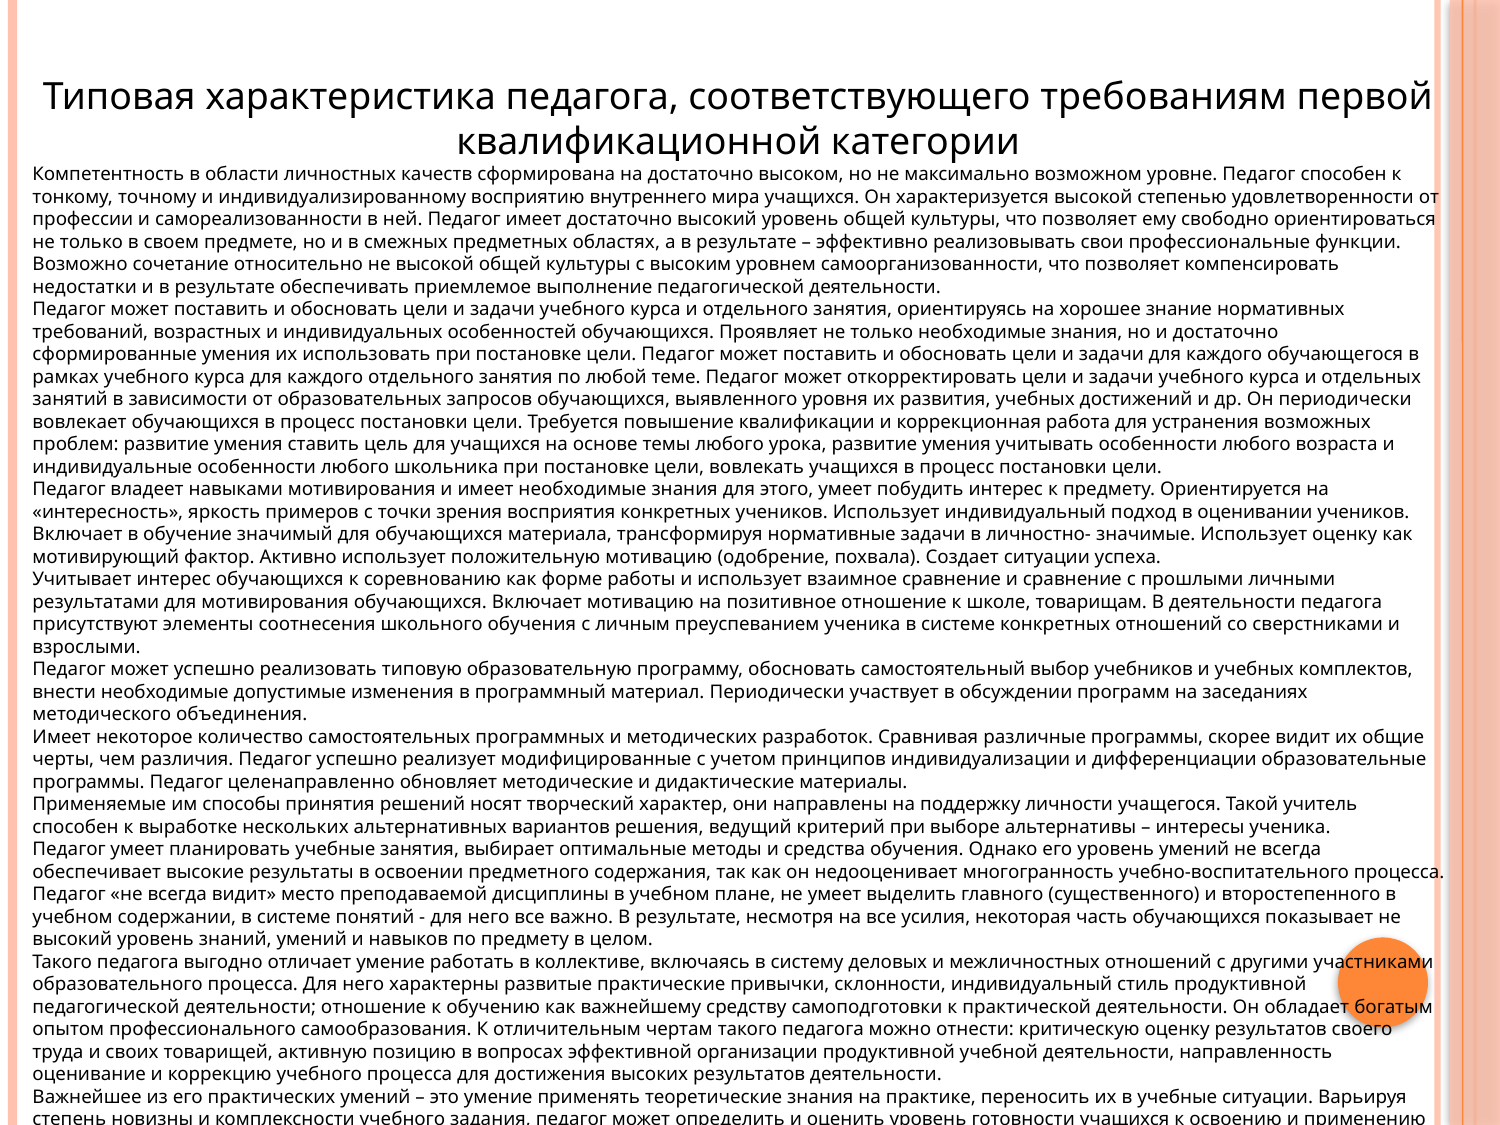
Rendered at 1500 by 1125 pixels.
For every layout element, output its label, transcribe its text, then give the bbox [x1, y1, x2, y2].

text_box Типовая характеристика педагога, соответствующего требованиям первой квалификационной категории Компетентность в области личностных качеств сформирована на достаточно высоком, но не максимально возможном уровне. Педагог способен к тонкому, точному и индивидуализированному восприятию внутреннего мира учащихся. Он характеризуется высокой степенью удовлетворенности от профессии и самореализованности в ней. Педагог имеет достаточно высокий уровень общей культуры, что позволяет ему свободно ориентироваться не только в своем предмете, но и в смежных предметных областях, а в результате – эффективно реализовывать свои профессиональные функции. Возможно сочетание относительно не высокой общей культуры с высоким уровнем самоорганизованности, что позволяет компенсировать недостатки и в результате обеспечивать приемлемое выполнение педагогической деятельности. Педагог может поставить и обосновать цели и задачи учебного курса и отдельного занятия, ориентируясь на хорошее знание нормативных требований, возрастных и индивидуальных особенностей обучающихся. Проявляет не только необходимые знания, но и достаточно сформированные умения их использовать при постановке цели. Педагог может поставить и обосновать цели и задачи для каждого обучающегося в рамках учебного курса для каждого отдельного занятия по любой теме. Педагог может откорректировать цели и задачи учебного курса и отдельных занятий в зависимости от образовательных запросов обучающихся, выявленного уровня их развития, учебных достижений и др. Он периодически вовлекает обучающихся в процесс постановки цели. Требуется повышение квалификации и коррекционная работа для устранения возможных проблем: развитие умения ставить цель для учащихся на основе темы любого урока, развитие умения учитывать особенности любого возраста и индивидуальные особенности любого школьника при постановке цели, вовлекать учащихся в процесс постановки цели. Педагог владеет навыками мотивирования и имеет необходимые знания для этого, умеет побудить интерес к предмету. Ориентируется на «интересность», яркость примеров с точки зрения восприятия конкретных учеников. Использует индивидуальный подход в оценивании учеников. Включает в обучение значимый для обучающихся материала, трансформируя нормативные задачи в личностно- значимые. Использует оценку как мотивирующий фактор. Активно использует положительную мотивацию (одобрение, похвала). Создает ситуации успеха. Учитывает интерес обучающихся к соревнованию как форме работы и использует взаимное сравнение и сравнение с прошлыми личными результатами для мотивирования обучающихся. Включает мотивацию на позитивное отношение к школе, товарищам. В деятельности педагога присутствуют элементы соотнесения школьного обучения с личным преуспеванием ученика в системе конкретных отношений со сверстниками и взрослыми. Педагог может успешно реализовать типовую образовательную программу, обосновать самостоятельный выбор учебников и учебных комплектов, внести необходимые допустимые изменения в программный материал. Периодически участвует в обсуждении программ на заседаниях методического объединения. Имеет некоторое количество самостоятельных программных и методических разработок. Сравнивая различные программы, скорее видит их общие черты, чем различия. Педагог успешно реализует модифицированные с учетом принципов индивидуализации и дифференциации образовательные программы. Педагог целенаправленно обновляет методические и дидактические материалы. Применяемые им способы принятия решений носят творческий характер, они направлены на поддержку личности учащегося. Такой учитель способен к выработке нескольких альтернативных вариантов решения, ведущий критерий при выборе альтернативы – интересы ученика. Педагог умеет планировать учебные занятия, выбирает оптимальные методы и средства обучения. Однако его уровень умений не всегда обеспечивает высокие результаты в освоении предметного содержания, так как он недооценивает многогранность учебно-воспитательного процесса. Педагог «не всегда видит» место преподаваемой дисциплины в учебном плане, не умеет выделить главного (существенного) и второстепенного в учебном содержании, в системе понятий - для него все важно. В результате, несмотря на все усилия, некоторая часть обучающихся показывает не высокий уровень знаний, умений и навыков по предмету в целом. Такого педагога выгодно отличает умение работать в коллективе, включаясь в систему деловых и межличностных отношений с другими участниками образовательного процесса. Для него характерны развитые практические привычки, склонности, индивидуальный стиль продуктивной педагогической деятельности; отношение к обучению как важнейшему средству самоподготовки к практической деятельности. Он обладает богатым опытом профессионального самообразования. К отличительным чертам такого педагога можно отнести: критическую оценку результатов своего труда и своих товарищей, активную позицию в вопросах эффективной организации продуктивной учебной деятельности, направленность оценивание и коррекцию учебного процесса для достижения высоких результатов деятельности. Важнейшее из его практических умений – это умение применять теоретические знания на практике, переносить их в учебные ситуации. Варьируя степень новизны и комплексности учебного задания, педагог может определить и оценить уровень готовности учащихся к освоению и применению знаний. [17, 64, 1459, 1125]
